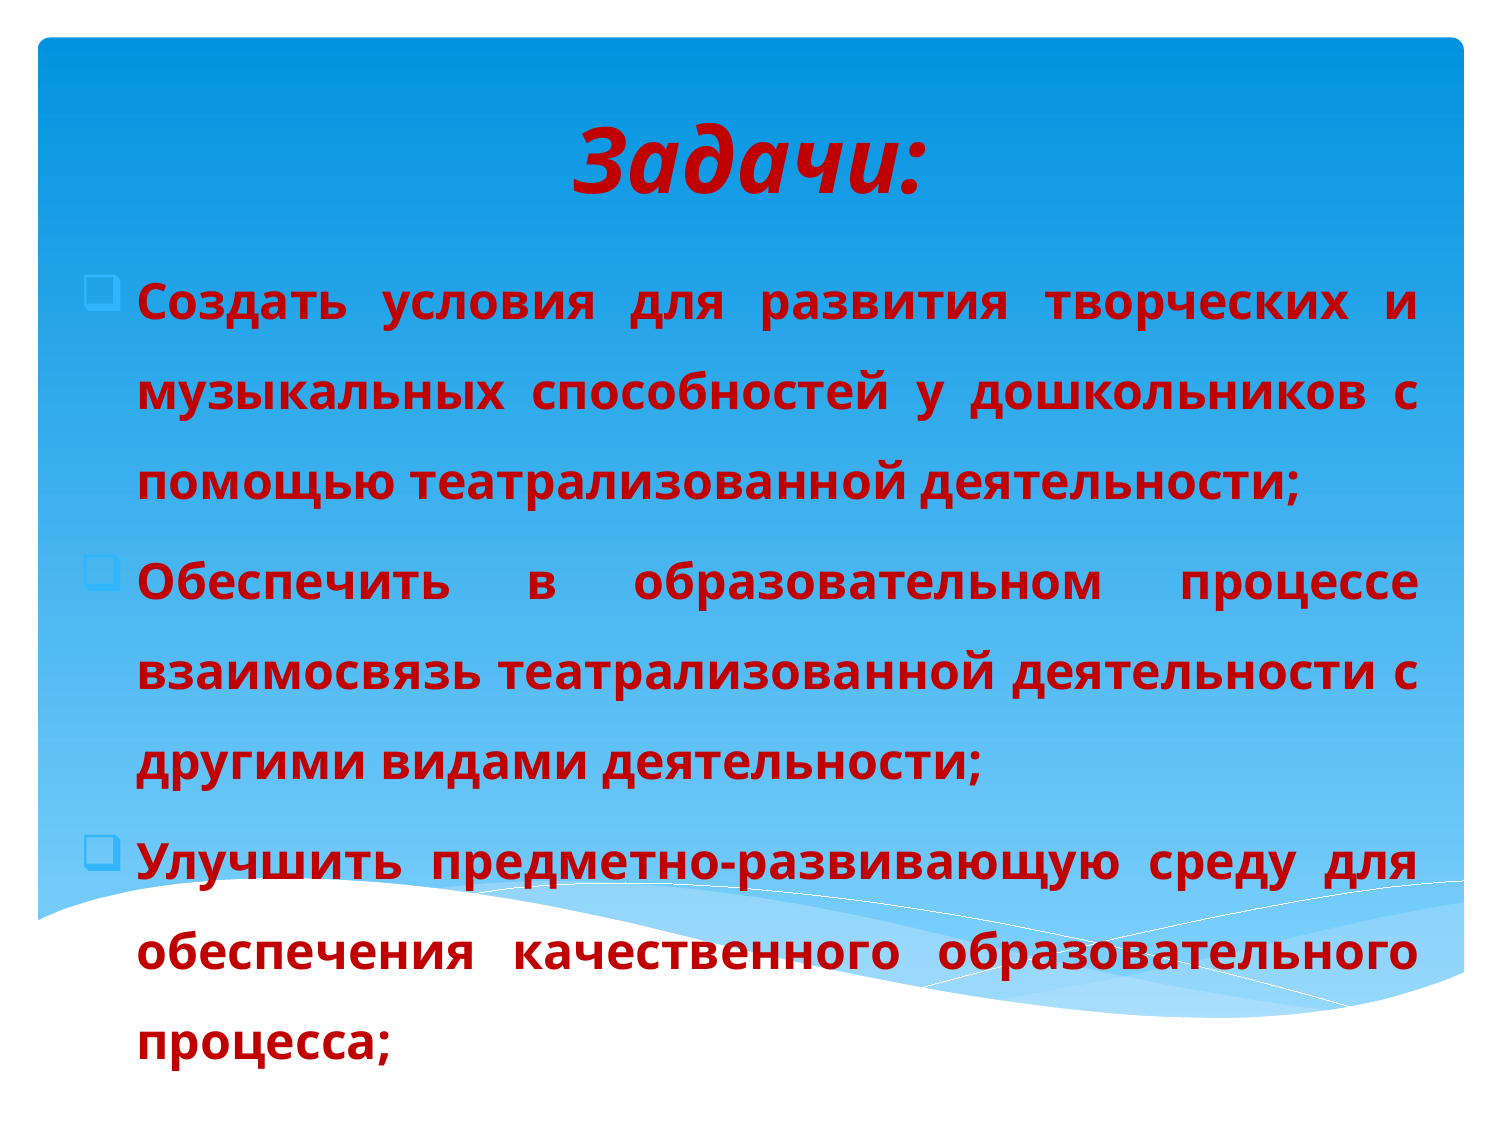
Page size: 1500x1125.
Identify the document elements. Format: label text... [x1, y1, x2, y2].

title Задачи: [100, 78, 1400, 220]
subtitle Создать условия для развития творческих и музыкальных способностей у дошкольников с помощью театрализованной деятельности; Обеспечить в образовательном процессе взаимосвязь театрализованной деятельности с другими видами деятельности; Улучшить предметно-развивающую среду для обеспечения качественного образовательного процесса; [64, 231, 1436, 1035]
